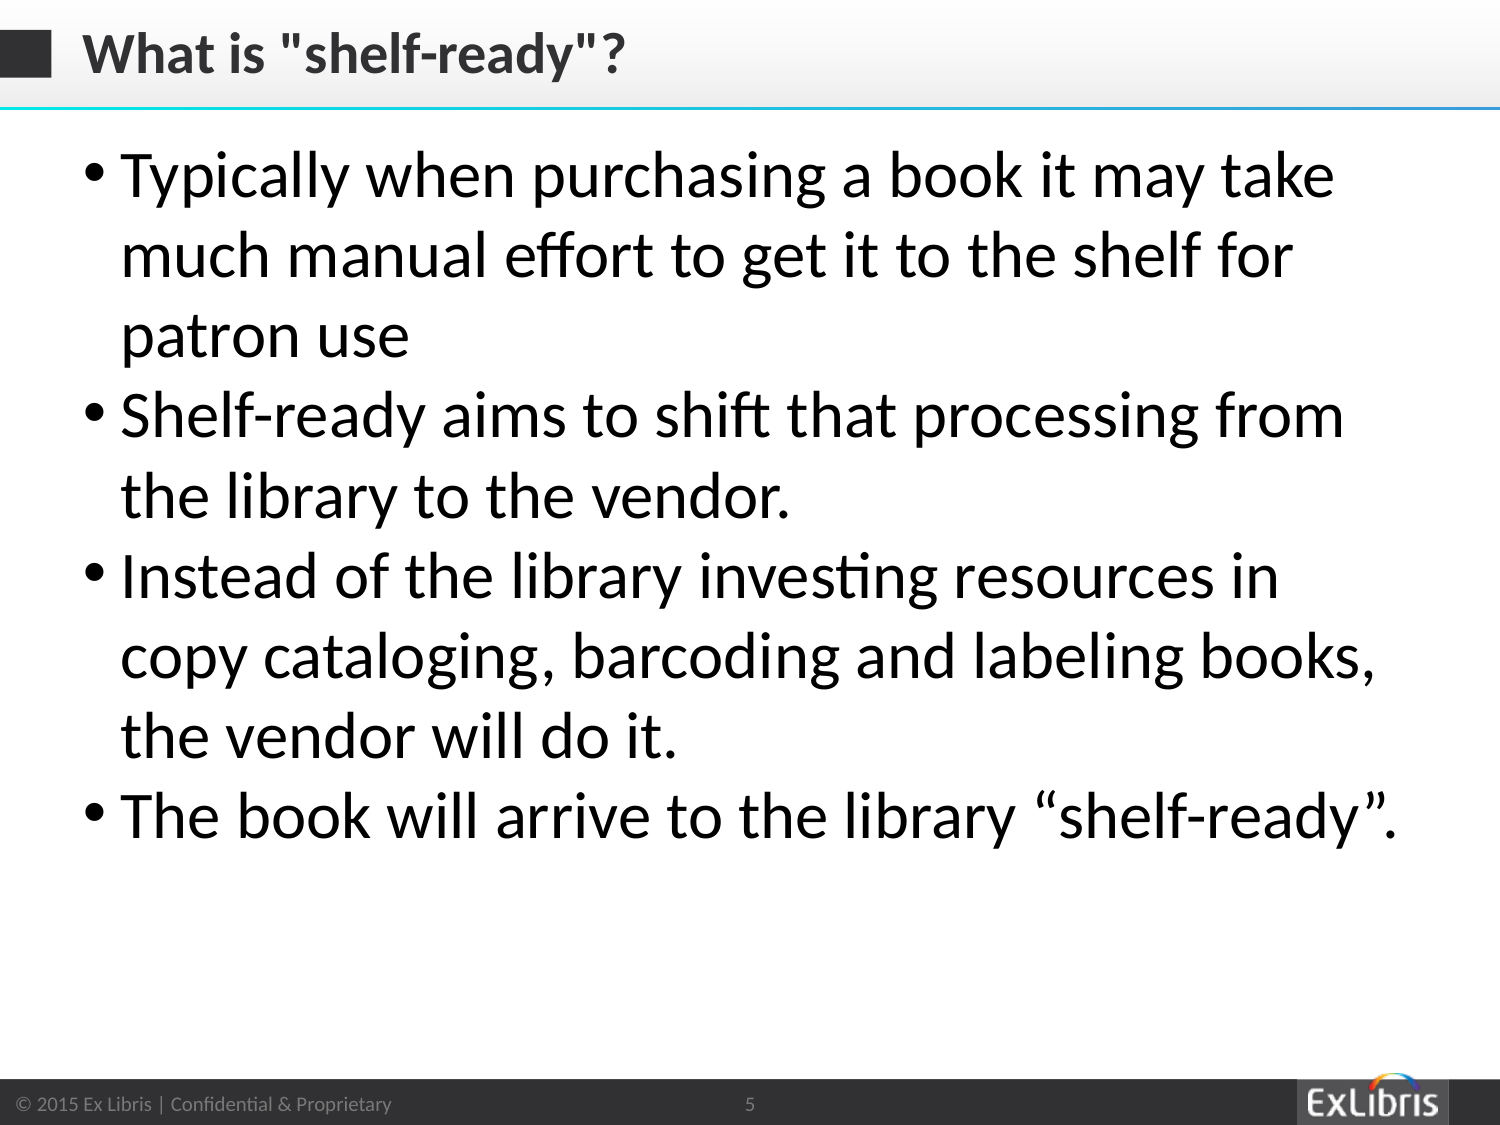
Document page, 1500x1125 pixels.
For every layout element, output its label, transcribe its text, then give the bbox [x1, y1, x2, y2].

slide_number 5 [662, 1073, 838, 1125]
picture [1308, 1073, 1438, 1122]
list Typically when purchasing a book it may take much manual effort to get it to the shelf for patron use Shelf-ready aims to shift that processing from the library to the vendor. Instead of the library investing resources in copy cataloging, barcoding and labeling books, the vendor will do it. The book will arrive to the library “shelf-ready”. [67, 123, 1427, 1031]
title What is "shelf-ready"? [67, 3, 1427, 107]
